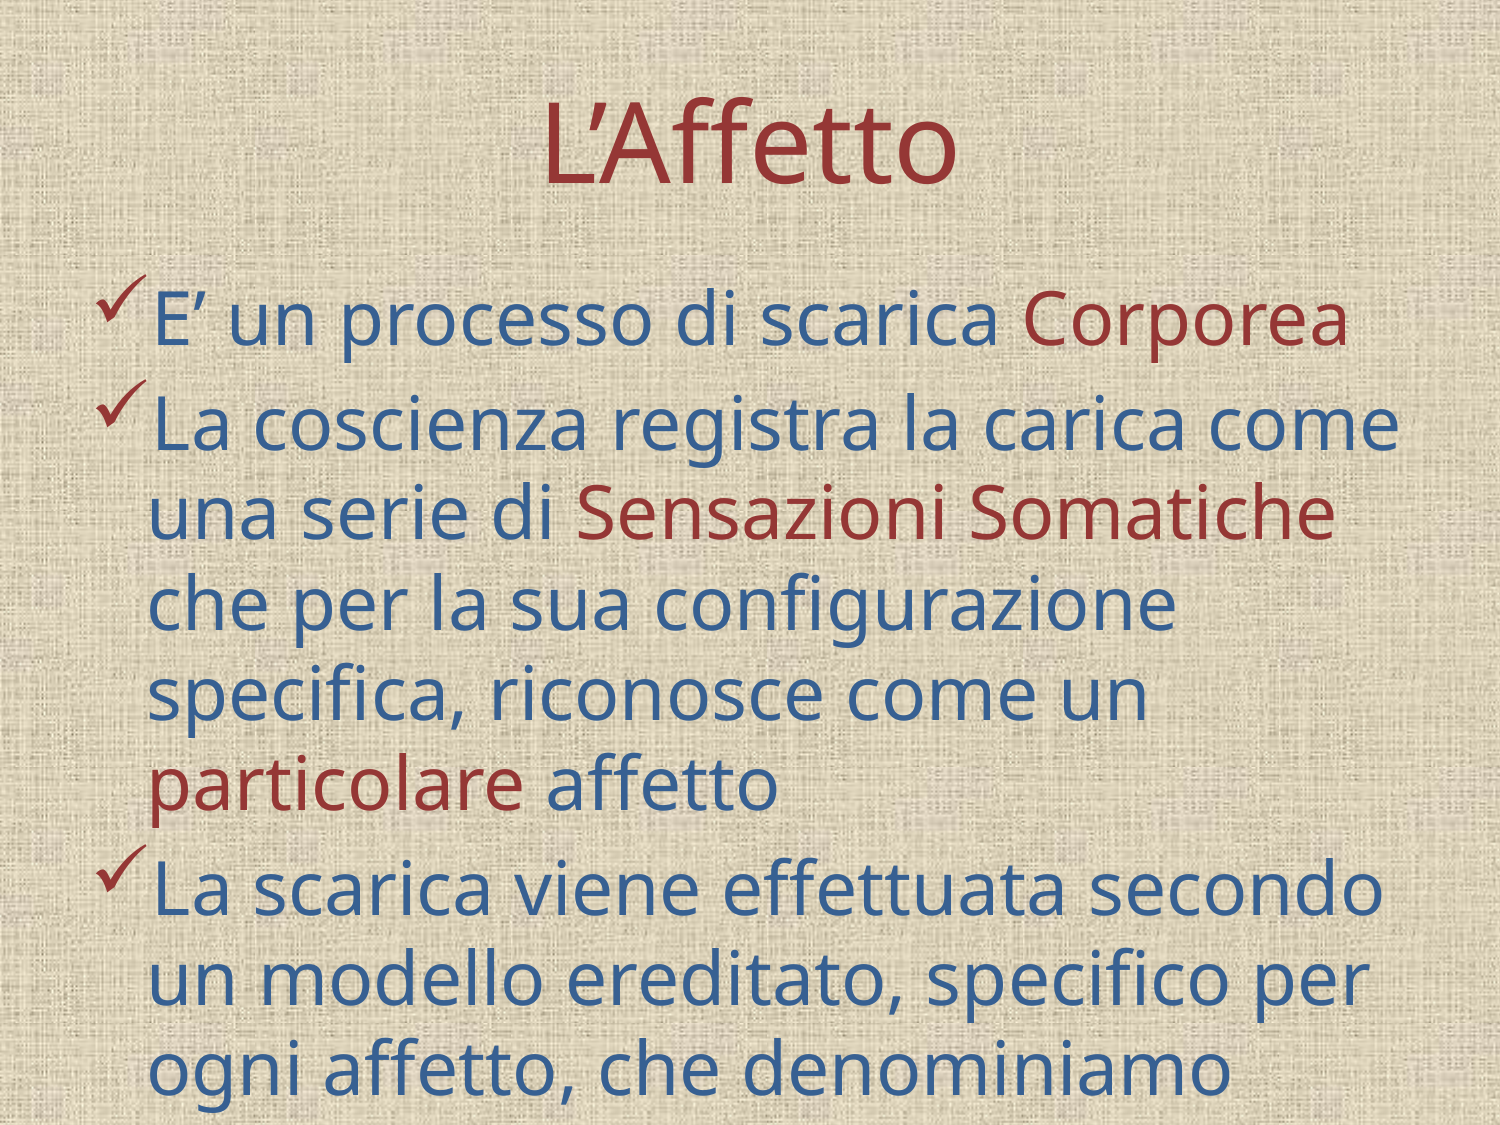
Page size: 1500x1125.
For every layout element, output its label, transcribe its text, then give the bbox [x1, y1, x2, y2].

picture [0, 0, 1500, 1125]
list E’ un processo di scarica Corporea La coscienza registra la carica come una serie di Sensazioni Somatiche che per la sua configurazione specifica, riconosce come un particolare affetto La scarica viene effettuata secondo un modello ereditato, specifico per ogni affetto, che denominiamo Chiave di Innervazione [74, 262, 1426, 1006]
title L’Affetto [74, 44, 1426, 233]
